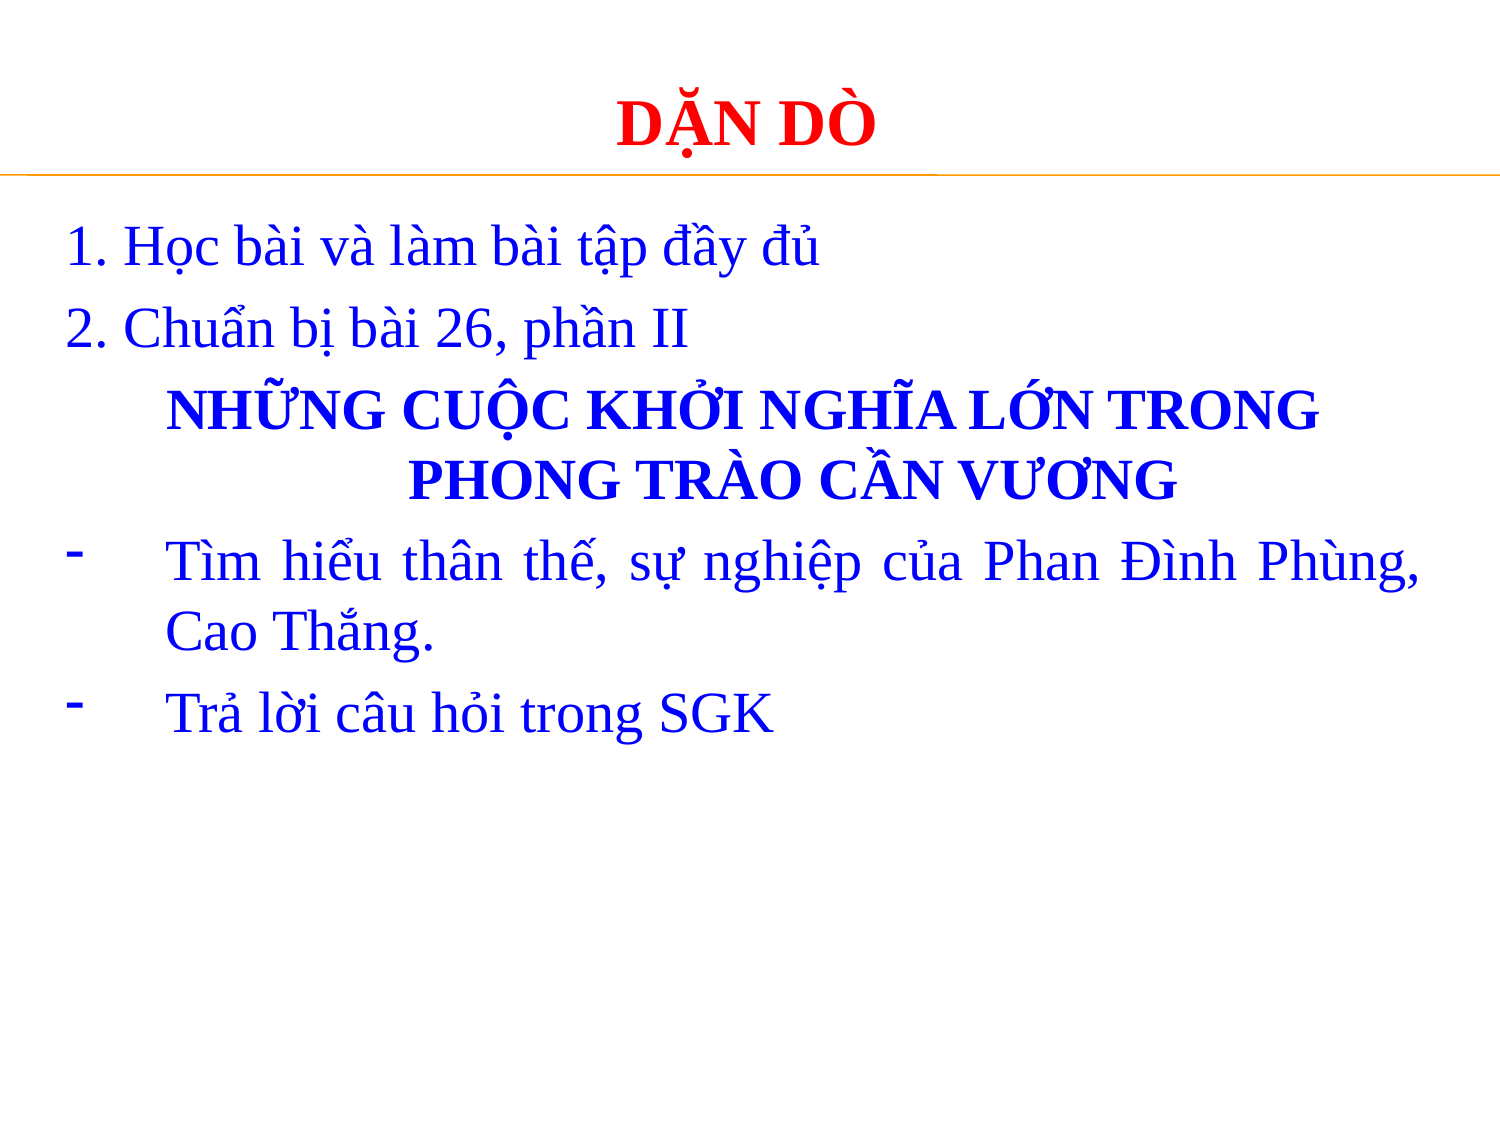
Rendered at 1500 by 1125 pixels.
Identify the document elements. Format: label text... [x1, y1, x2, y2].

title DẶN DÒ [32, 75, 1463, 163]
list 1. Học bài và làm bài tập đầy đủ 2. Chuẩn bị bài 26, phần II NHỮNG CUỘC KHỞI NGHĨA LỚN TRONG PHONG TRÀO CẦN VƯƠNG Tìm hiểu thân thế, sự nghiệp của Phan Đình Phùng, Cao Thắng. Trả lời câu hỏi trong SGK [50, 200, 1438, 975]
